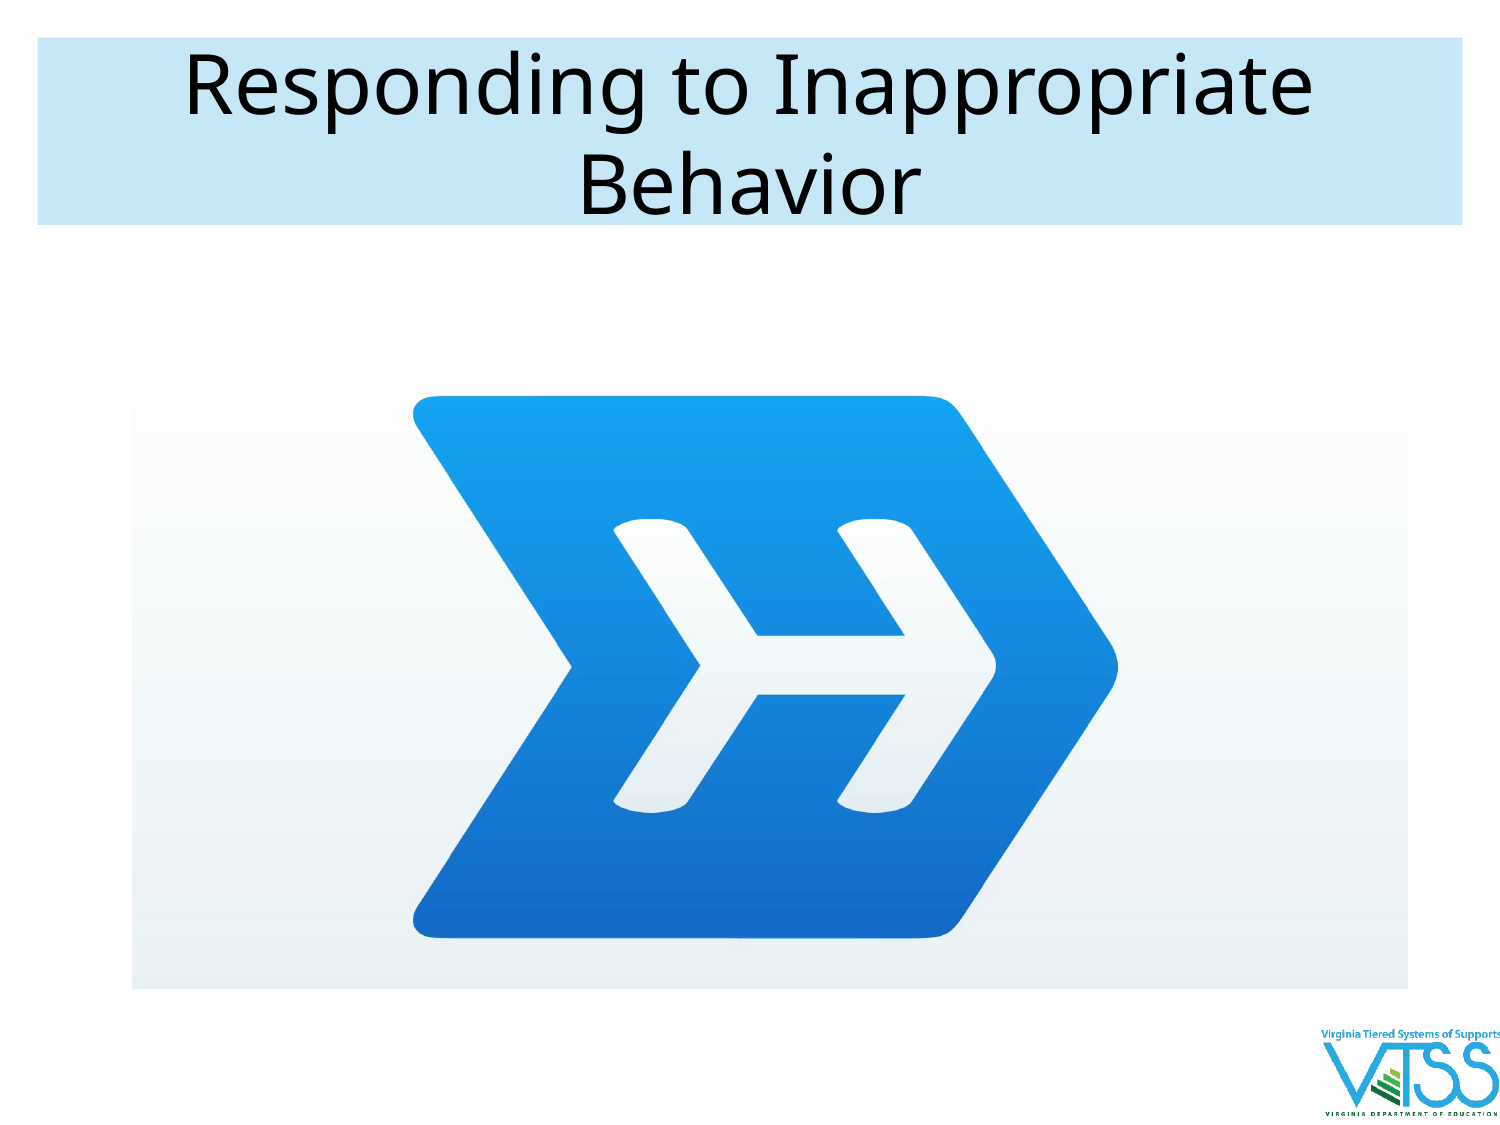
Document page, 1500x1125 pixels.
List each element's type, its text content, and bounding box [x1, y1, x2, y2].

picture [1321, 1029, 1500, 1116]
title Responding to Inappropriate Behavior [36, 36, 1464, 227]
picture [132, 341, 1408, 989]
